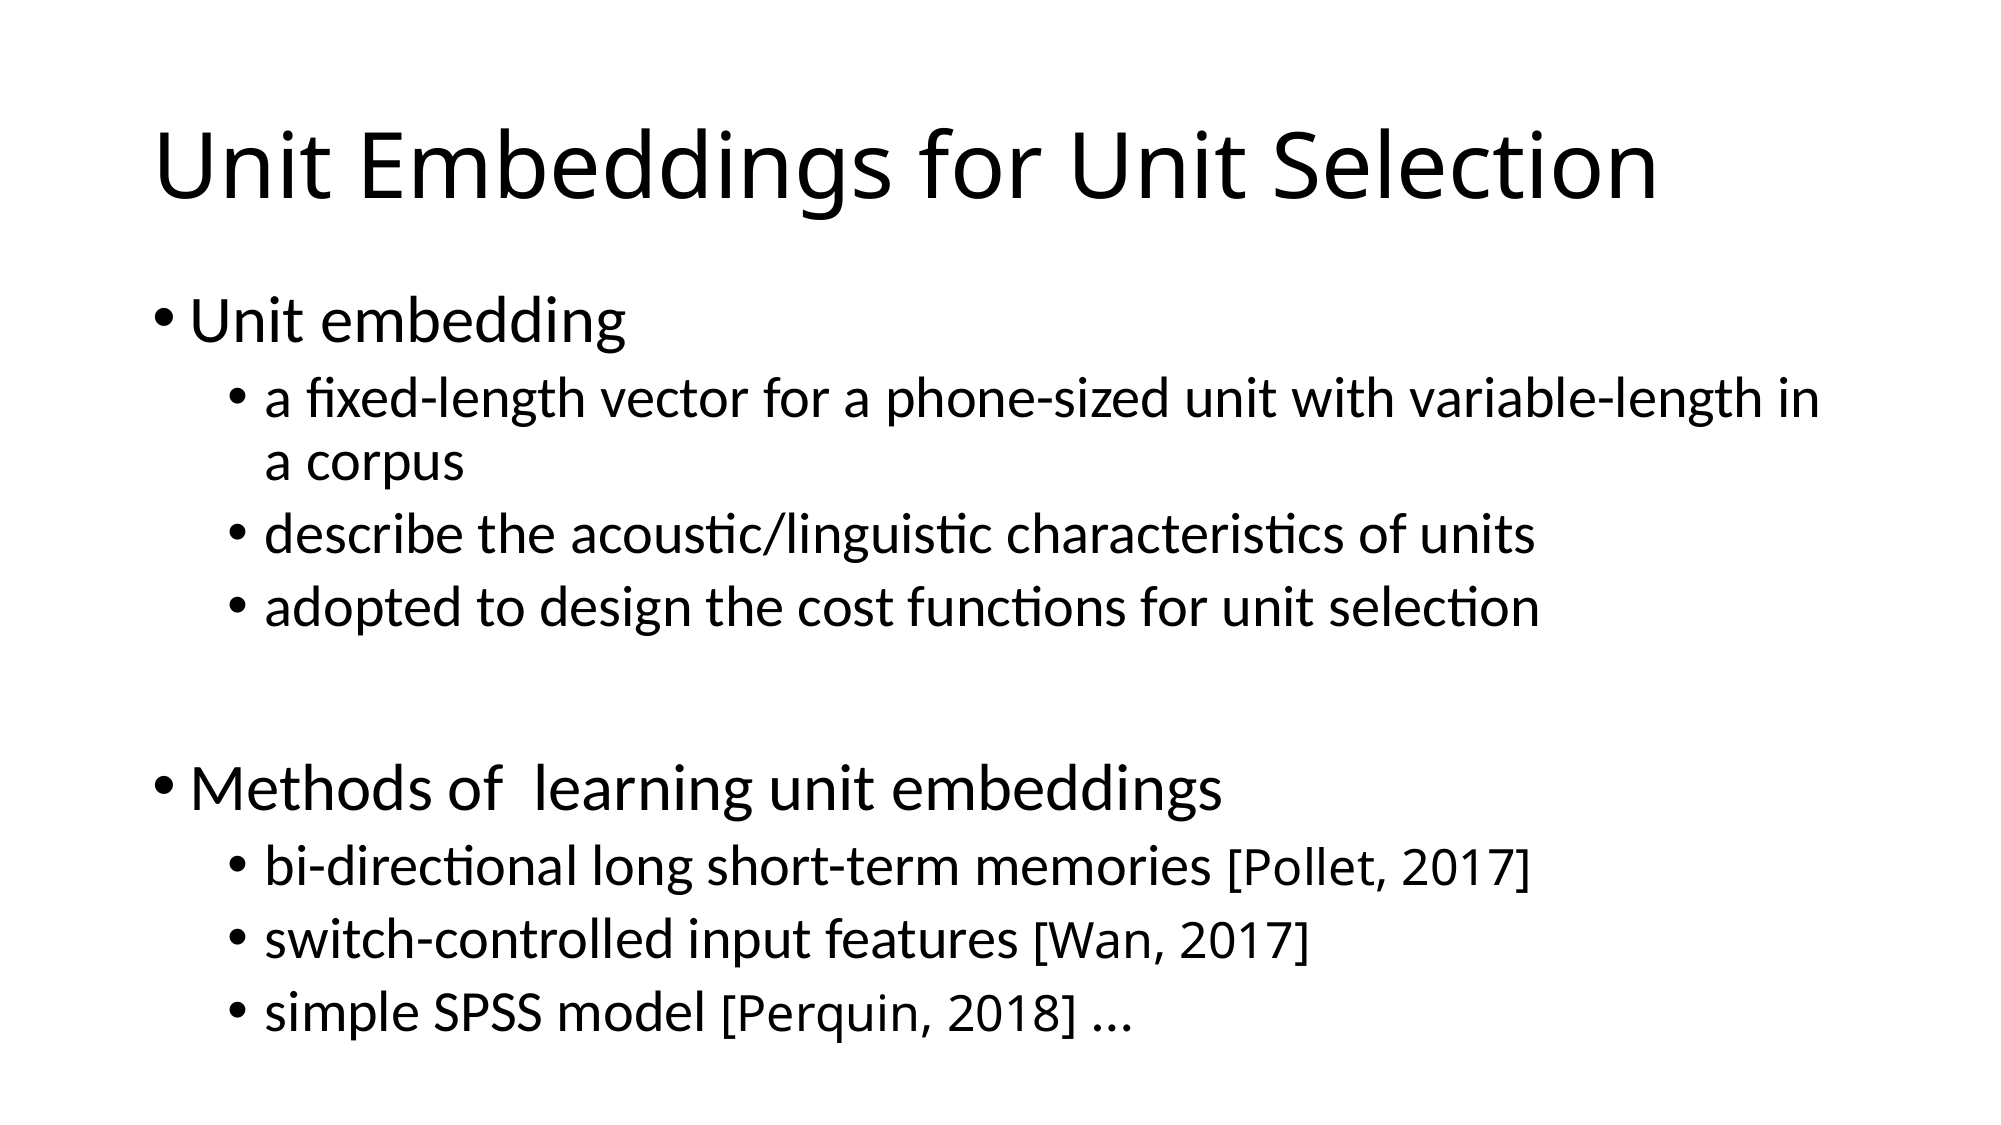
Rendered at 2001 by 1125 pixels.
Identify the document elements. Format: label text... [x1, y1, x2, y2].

title Unit Embeddings for Unit Selection [137, 59, 1863, 277]
list Unit embedding a fixed-length vector for a phone-sized unit with variable-length in a corpus describe the acoustic/linguistic characteristics of units adopted to design the cost functions for unit selection Methods of learning unit embeddings bi-directional long short-term memories [Pollet, 2017] switch-controlled input features [Wan, 2017] simple SPSS model [Perquin, 2018] … [137, 277, 1863, 1125]
